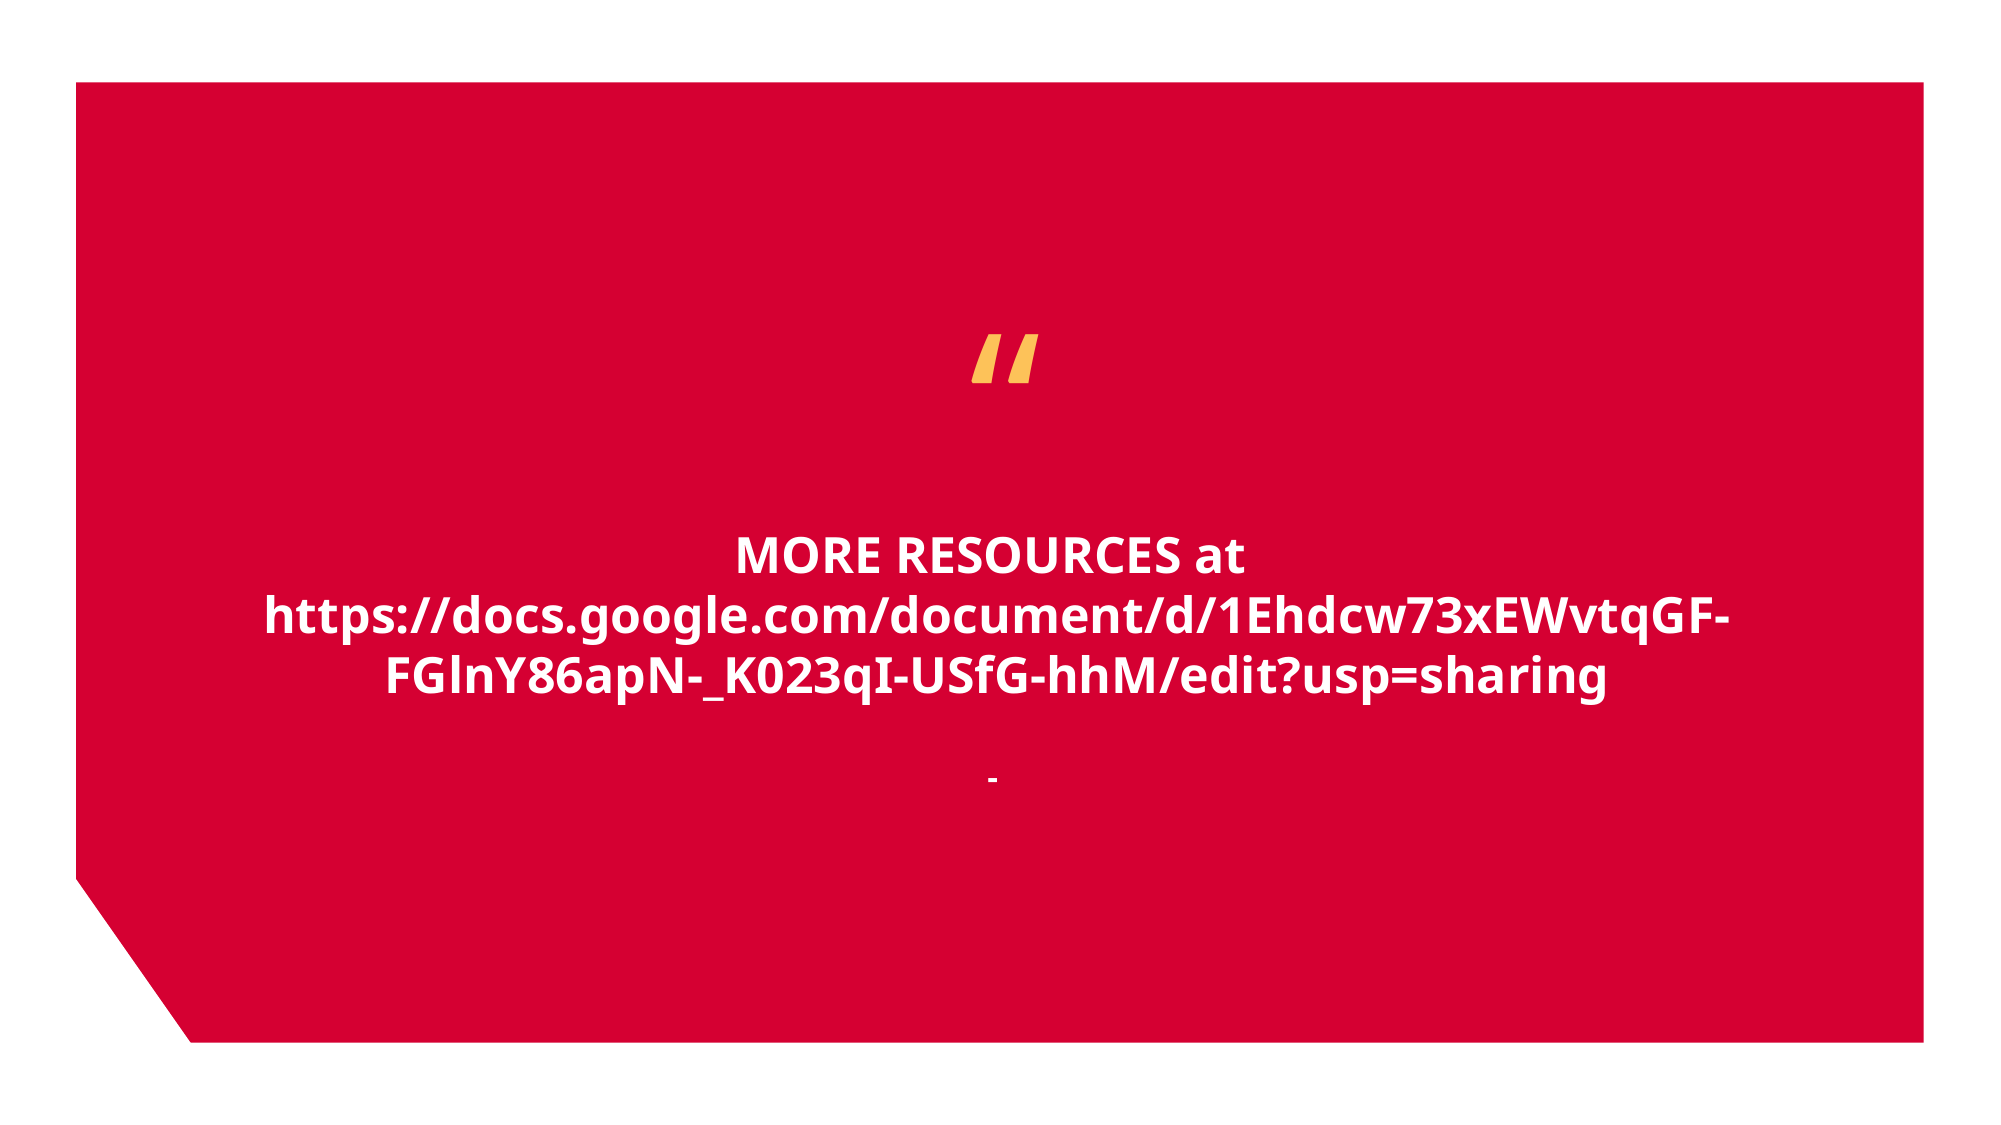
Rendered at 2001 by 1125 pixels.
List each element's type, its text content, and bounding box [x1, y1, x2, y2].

title MORE RESOURCES at https://docs.google.com/document/d/1Ehdcw73xEWvtqGF-FGlnY86apN-_K023qI-USfG-hhM/edit?usp=sharing [95, 352, 1899, 712]
subtitle - [95, 729, 1899, 827]
